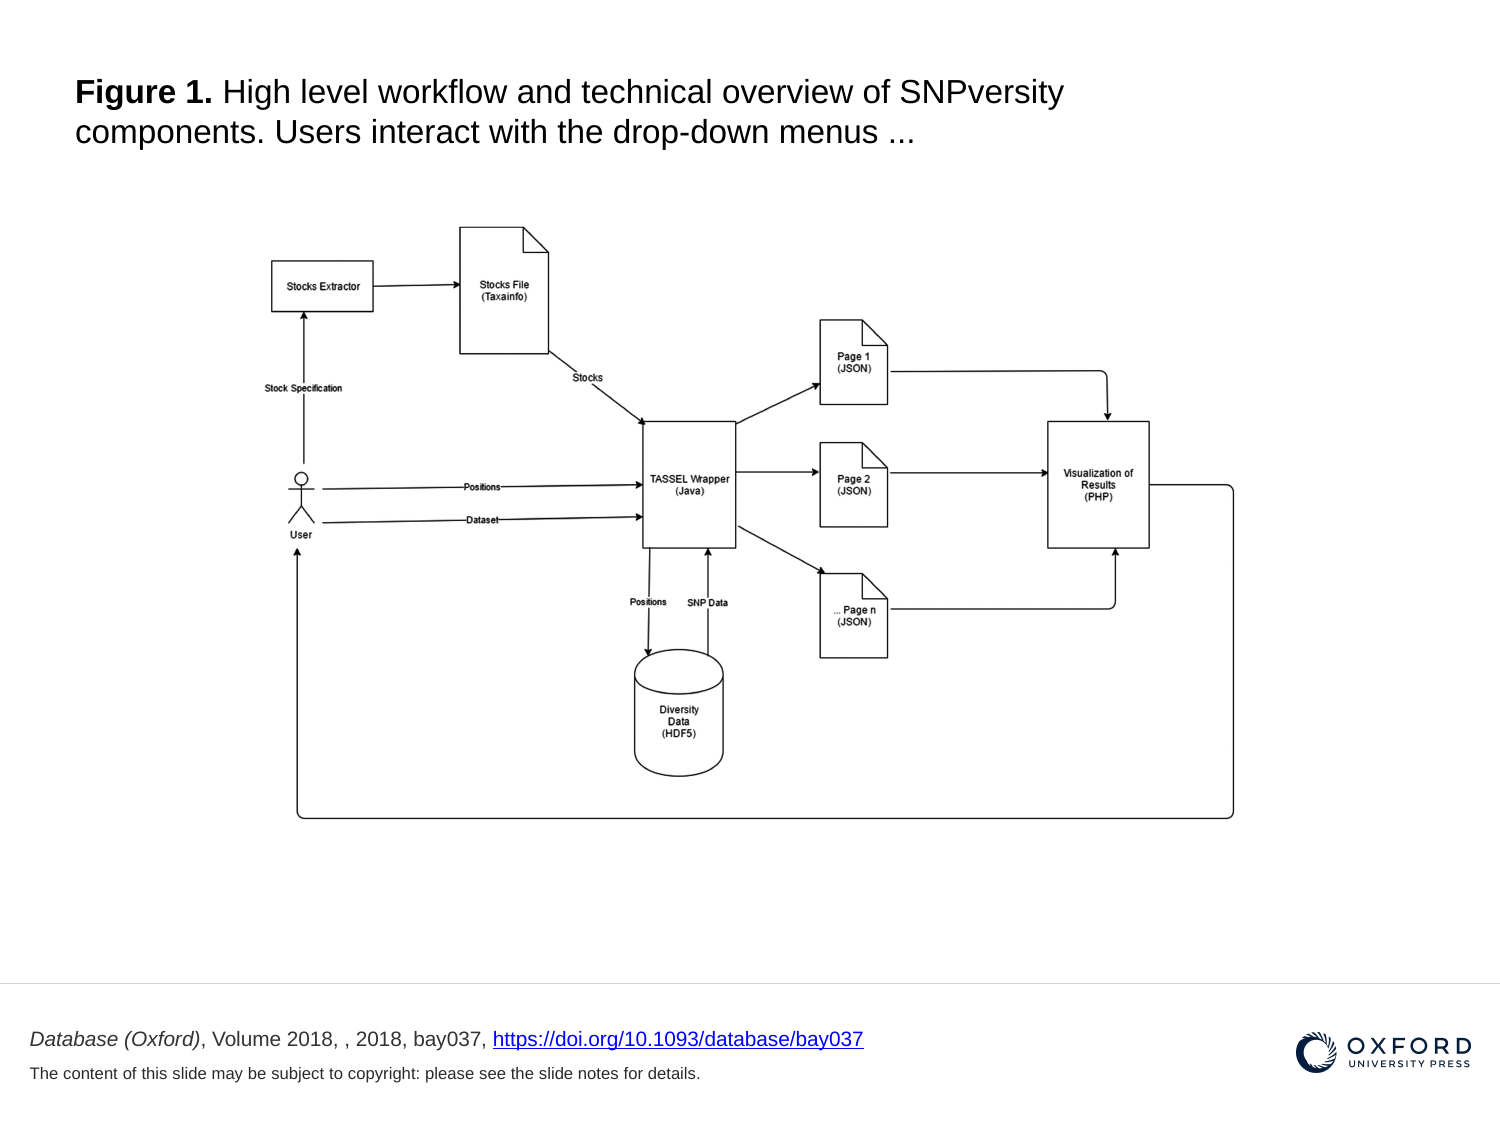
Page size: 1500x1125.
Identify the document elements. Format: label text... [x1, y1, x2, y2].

title Figure 1. High level workflow and technical overview of SNPversity components. Users interact with the drop-down menus ... [75, 69, 1078, 171]
picture [1296, 1032, 1471, 1073]
picture [262, 224, 1238, 823]
footer Database (Oxford), Volume 2018, , 2018, bay037, https://doi.org/10.1093/database/bay037 The content of this slide may be subject to copyright: please see the slide notes for details. [0, 983, 1260, 1125]
